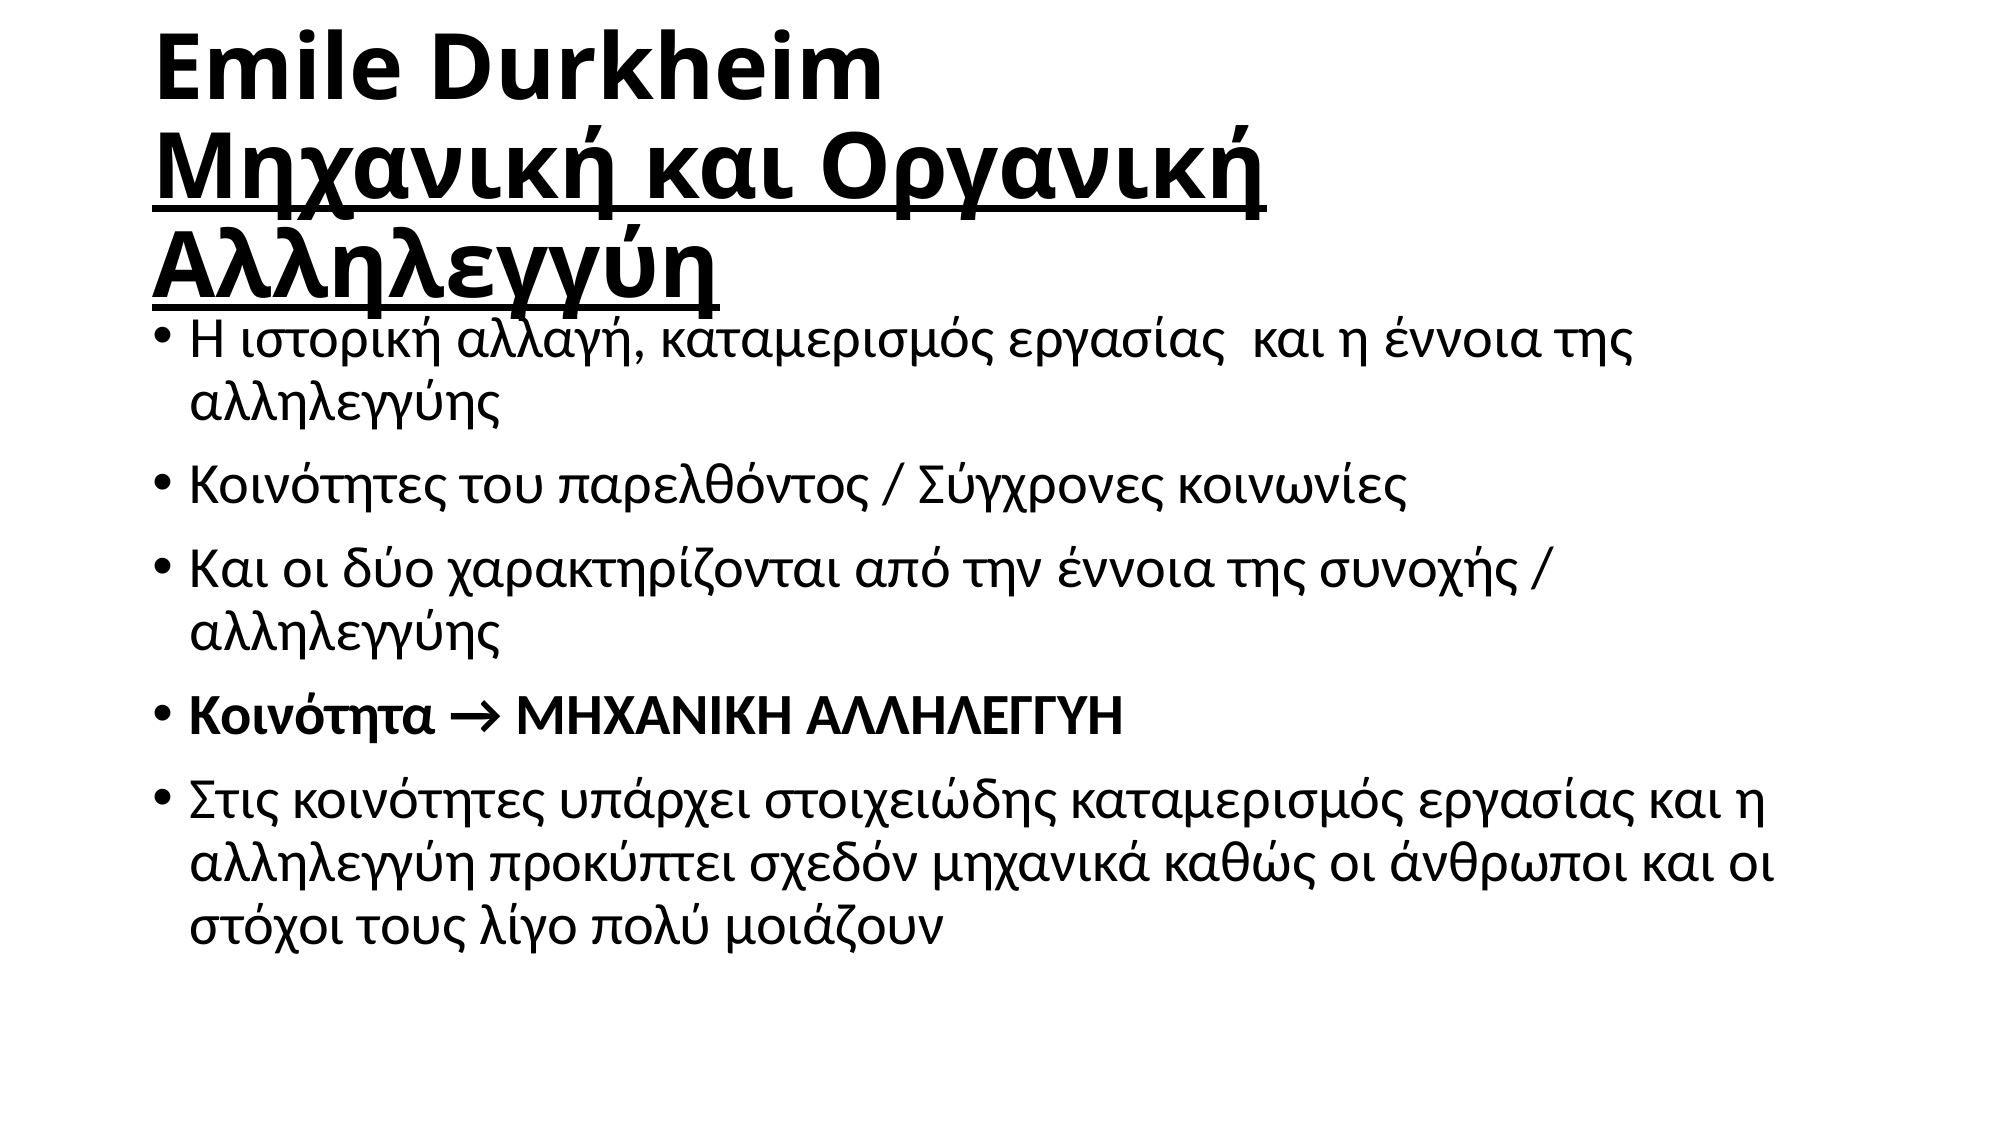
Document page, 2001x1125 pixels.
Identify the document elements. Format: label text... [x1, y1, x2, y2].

title Emile Durkheim Μηχανική και Οργανική Αλληλεγγύη [137, 59, 1863, 278]
list Η ιστορική αλλαγή, καταμερισμός εργασίας και η έννοια της αλληλεγγύης Κοινότητες του παρελθόντος / Σύγχρονες κοινωνίες Και οι δύο χαρακτηρίζονται από την έννοια της συνοχής / αλληλεγγύης Κοινότητα → ΜΗΧΑΝΙΚΗ ΑΛΛΗΛΕΓΓΥΗ Στις κοινότητες υπάρχει στοιχειώδης καταμερισμός εργασίας και η αλληλεγγύη προκύπτει σχεδόν μηχανικά καθώς οι άνθρωποι και οι στόχοι τους λίγο πολύ μοιάζουν [137, 299, 1863, 1014]
